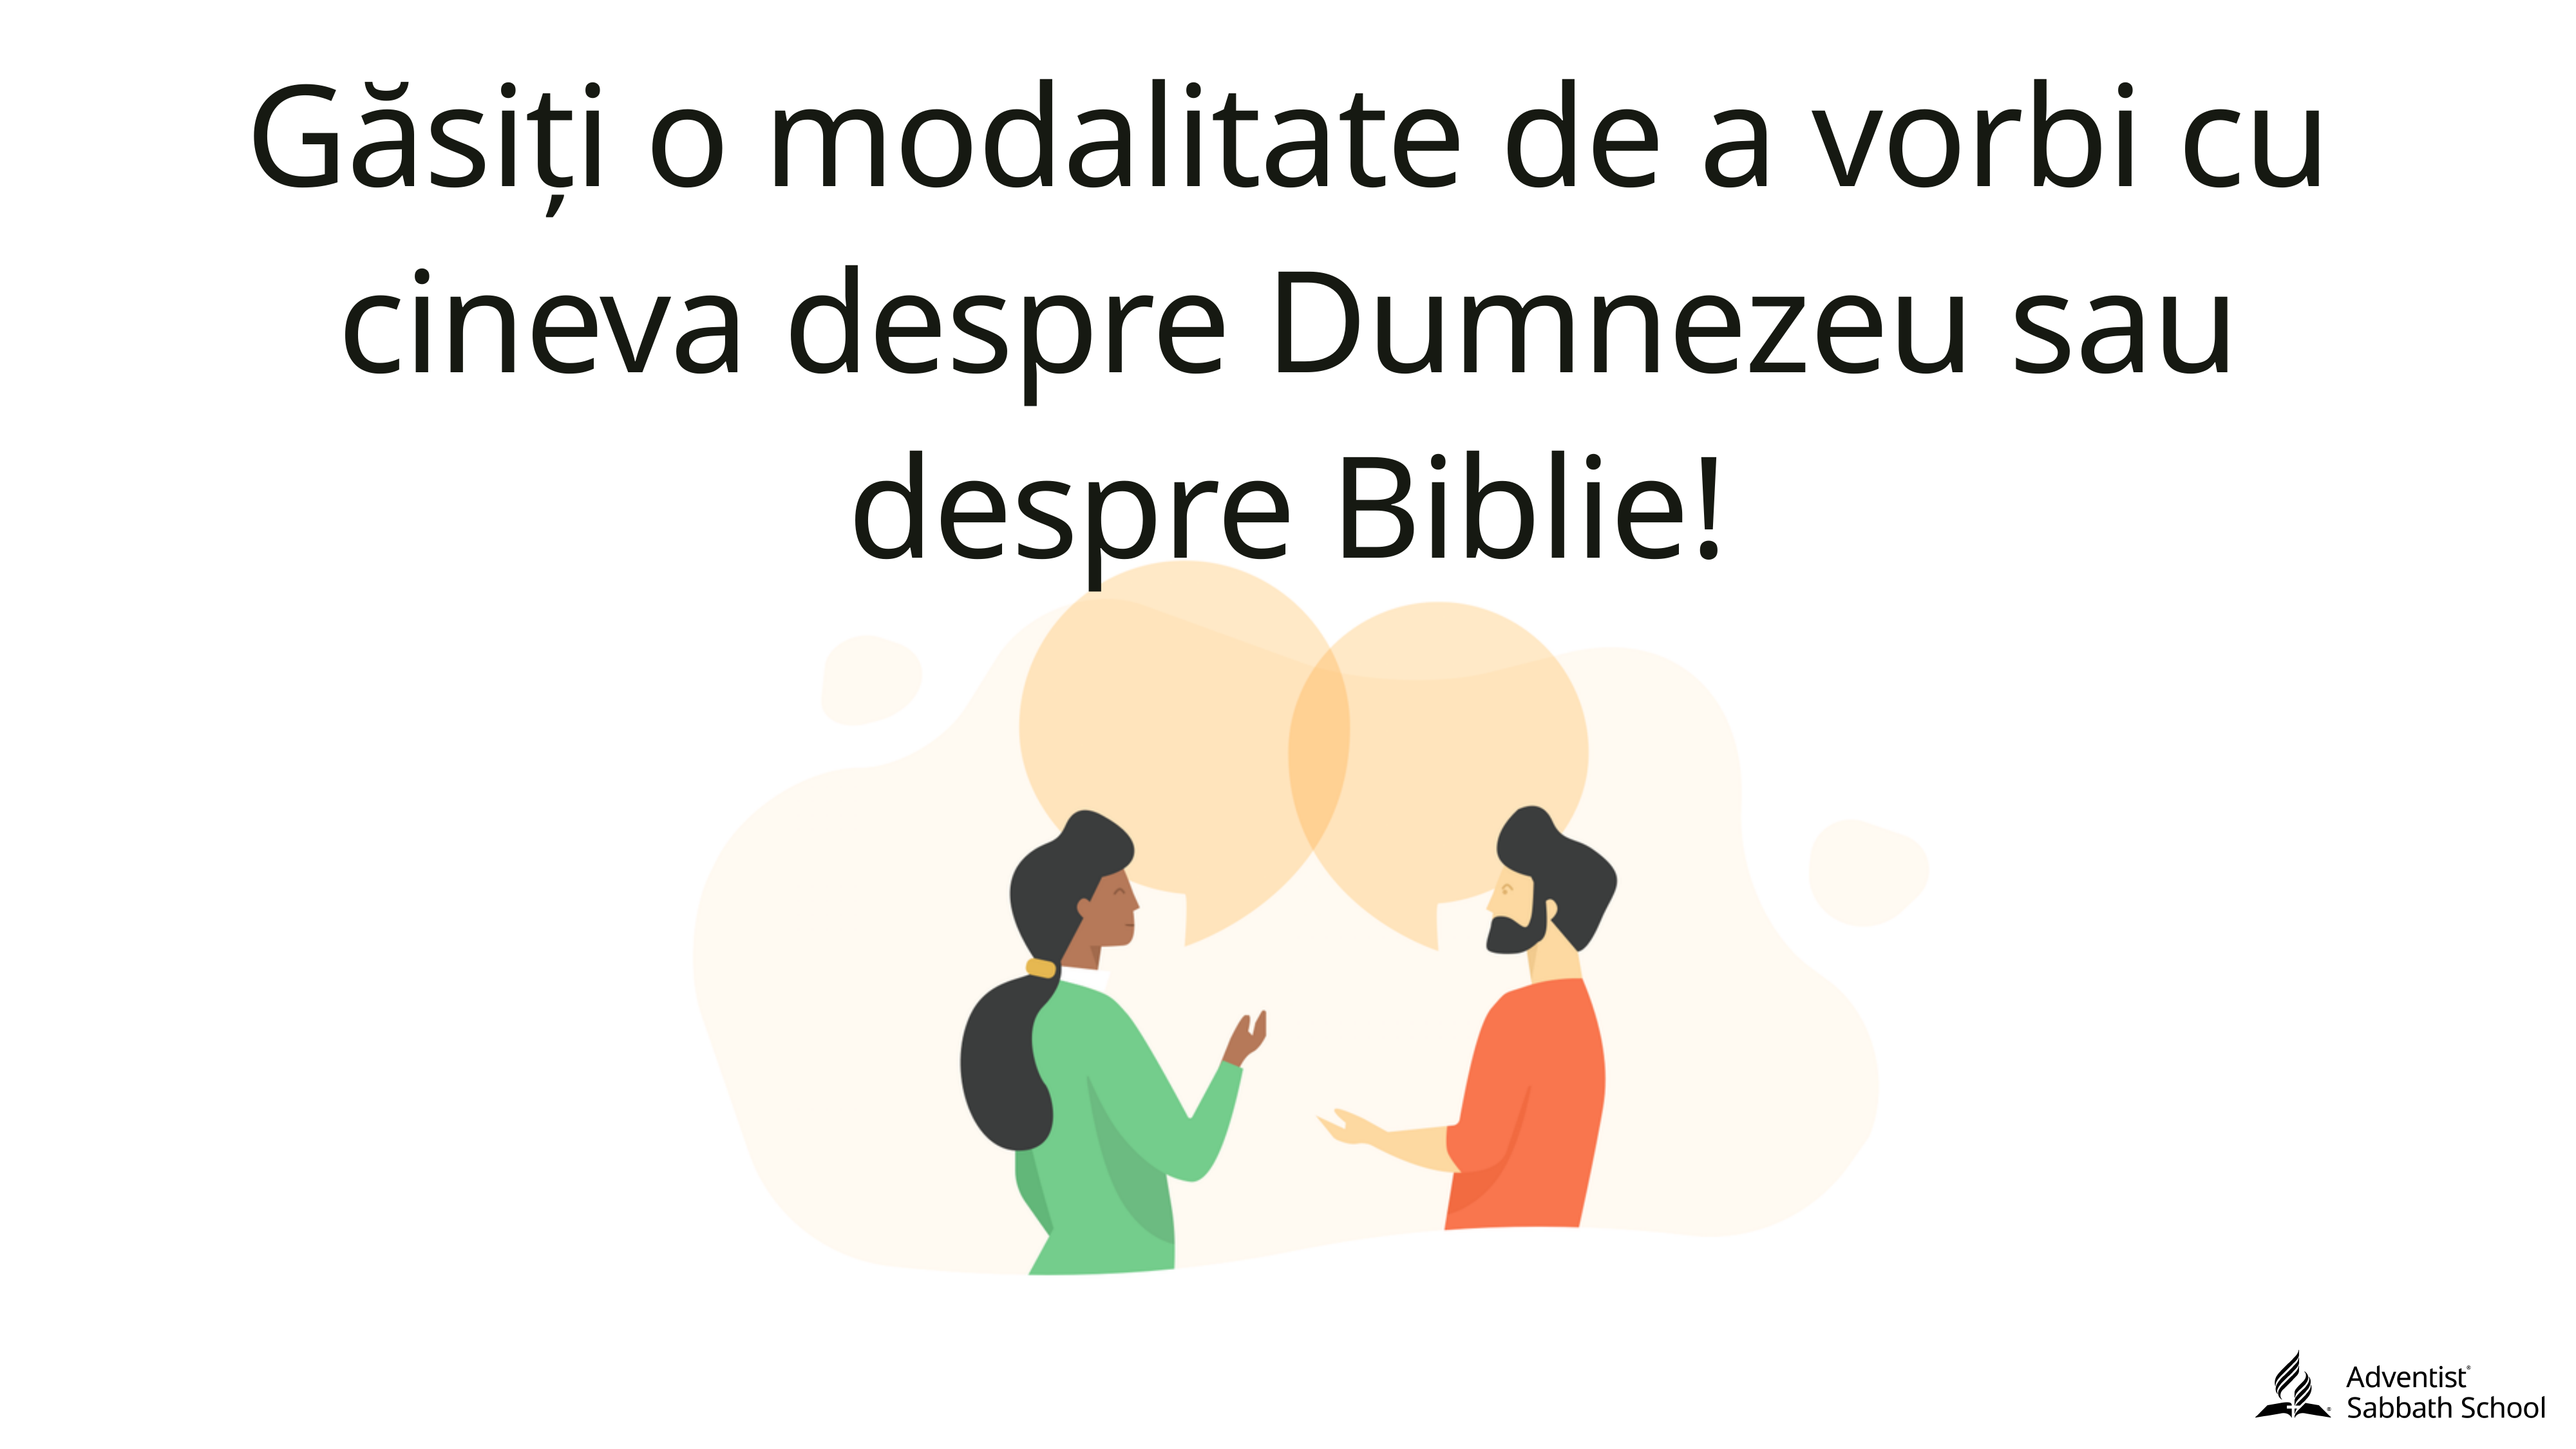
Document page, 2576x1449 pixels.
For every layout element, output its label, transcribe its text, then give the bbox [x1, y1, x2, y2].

list Găsiți o modalitate de a vorbi cu cineva despre Dumnezeu sau despre Biblie! [189, 15, 2387, 600]
picture [2255, 1349, 2546, 1430]
picture [435, 439, 2141, 1442]
